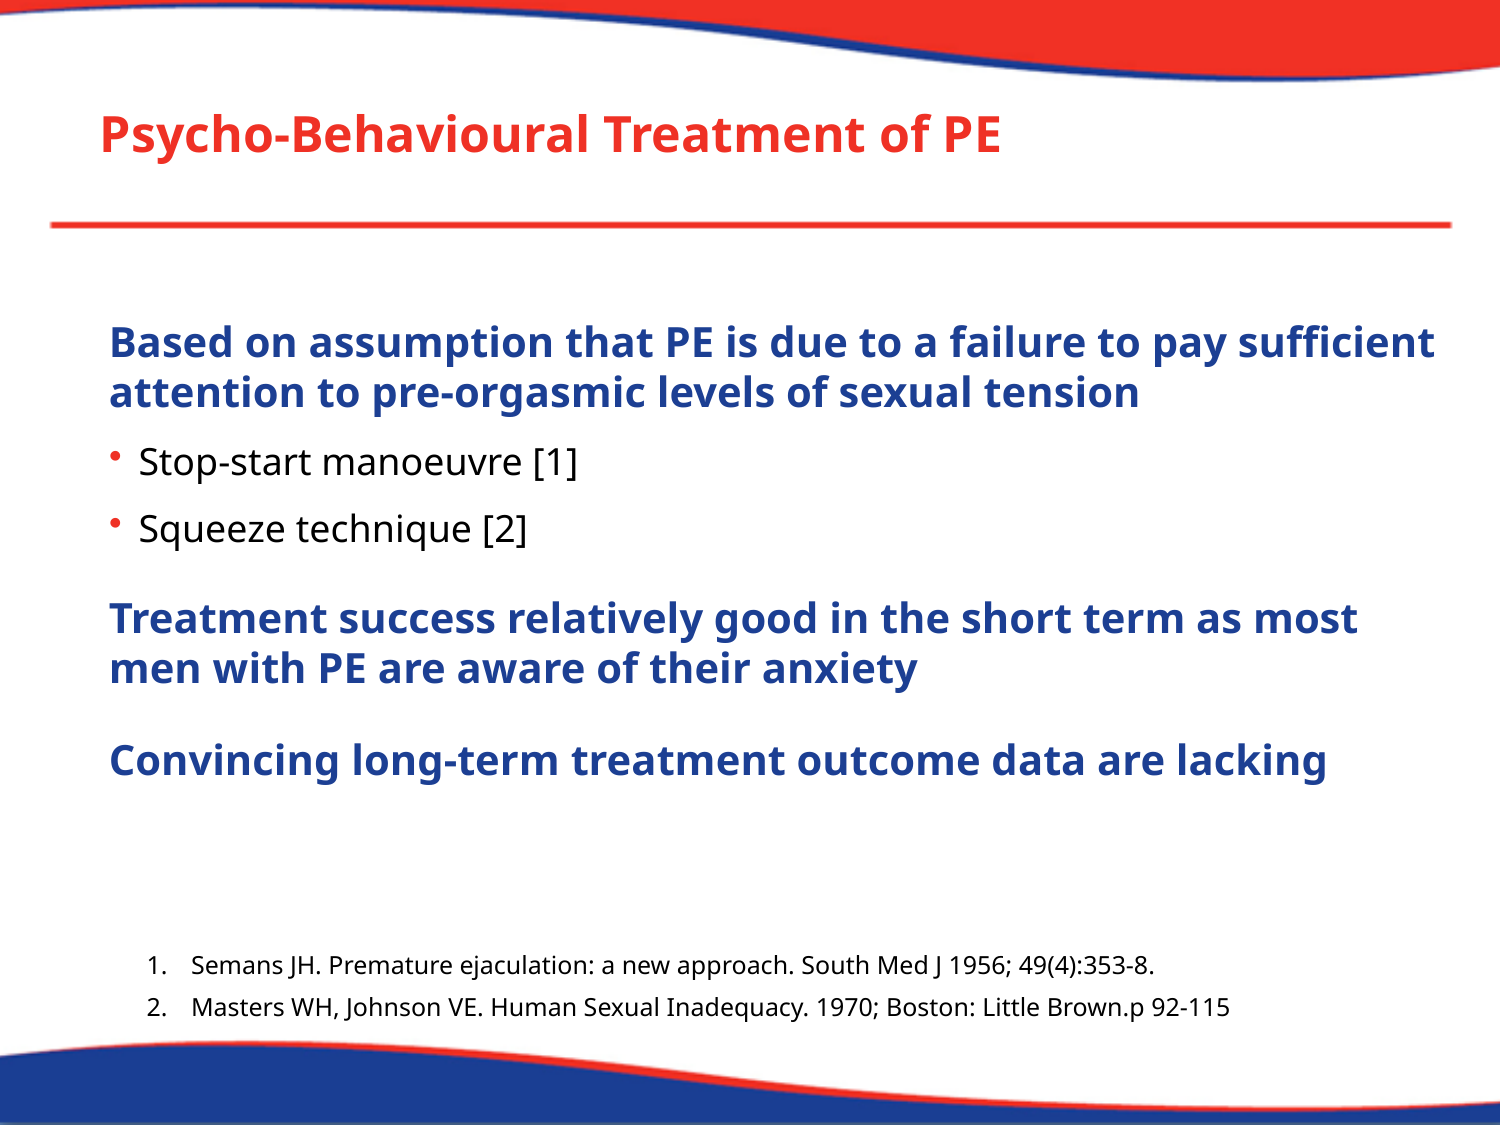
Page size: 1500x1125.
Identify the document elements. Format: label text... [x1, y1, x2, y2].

picture [0, 0, 1500, 1125]
text_box Semans JH. Premature ejaculation: a new approach. South Med J 1956; 49(4):353-8. Masters WH, Johnson VE. Human Sexual Inadequacy. 1970; Boston: Little Brown.p 92-115 [131, 941, 1248, 1072]
list Based on assumption that PE is due to a failure to pay sufficient attention to pre-orgasmic levels of sexual tension Stop-start manoeuvre [1] Squeeze technique [2] Treatment success relatively good in the short term as most men with PE are aware of their anxiety Convincing long-term treatment outcome data are lacking [108, 315, 1447, 815]
title Psycho-Behavioural Treatment of PE [99, 98, 1367, 173]
